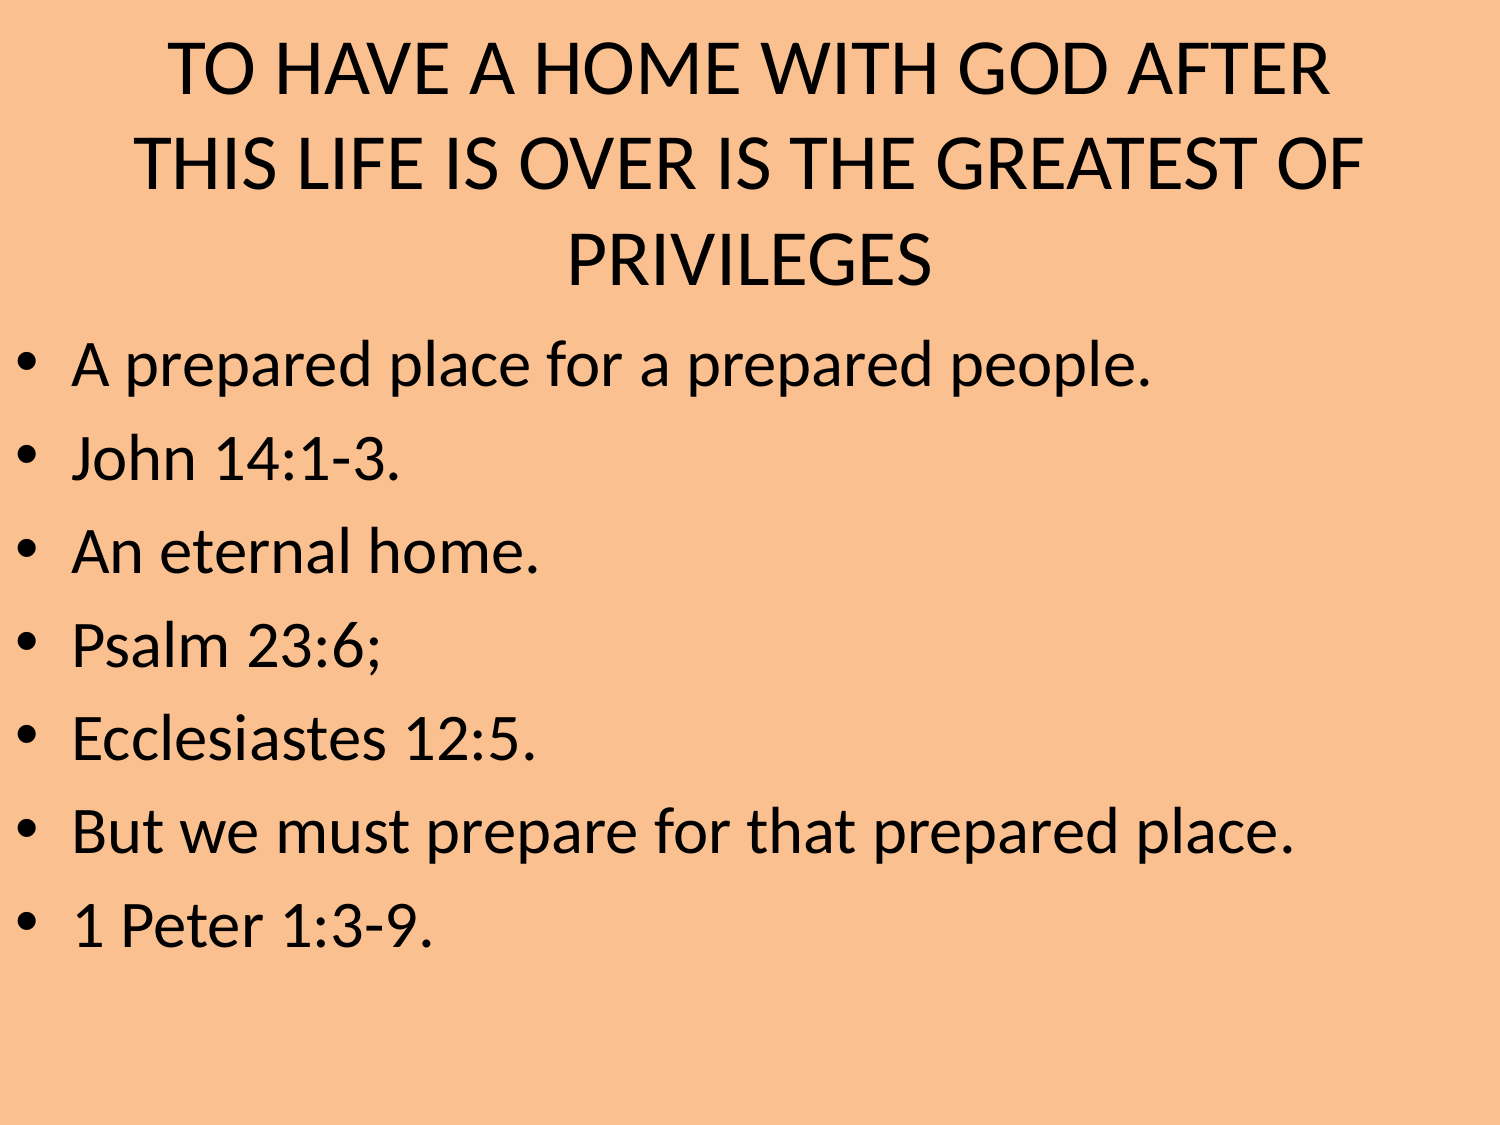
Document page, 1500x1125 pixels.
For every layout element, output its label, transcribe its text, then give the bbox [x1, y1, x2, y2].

title TO HAVE A HOME WITH GOD AFTER THIS LIFE IS OVER IS THE GREATEST OF PRIVILEGES [75, 5, 1425, 311]
list A prepared place for a prepared people. John 14:1-3. An eternal home. Psalm 23:6; Ecclesiastes 12:5. But we must prepare for that prepared place. 1 Peter 1:3-9. [0, 312, 1500, 1100]
